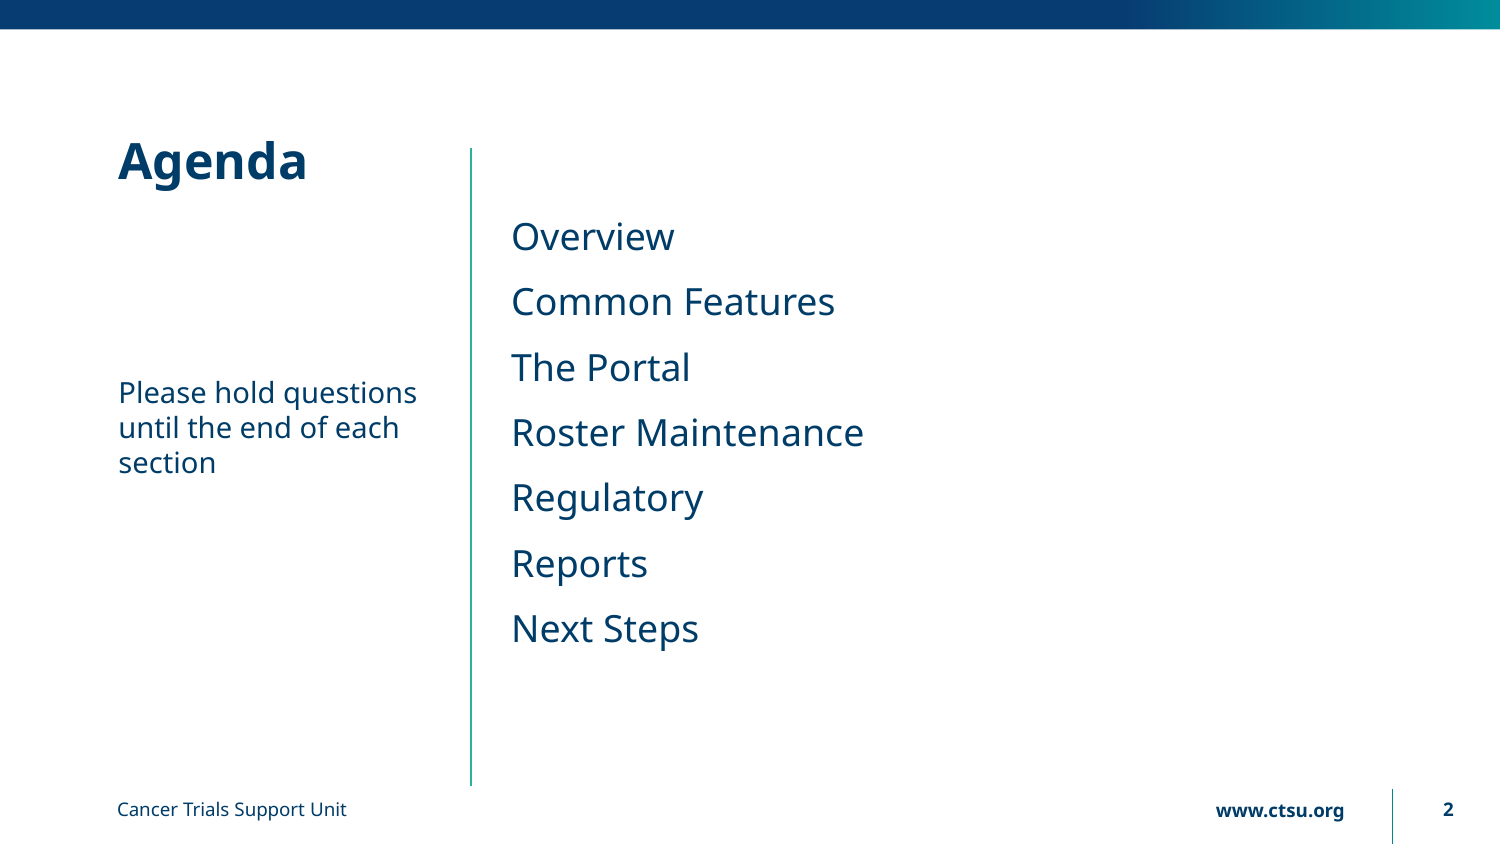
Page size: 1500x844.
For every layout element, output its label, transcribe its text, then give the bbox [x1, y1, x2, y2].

slide_number 2 [1396, 788, 1500, 834]
list Overview Common Features The Portal Roster Maintenance Regulatory Reports Next Steps [496, 140, 1398, 702]
list Please hold questions until the end of each section [103, 366, 447, 723]
title Agenda [103, 128, 416, 310]
footer Cancer Trials Support Unit [102, 788, 1005, 834]
